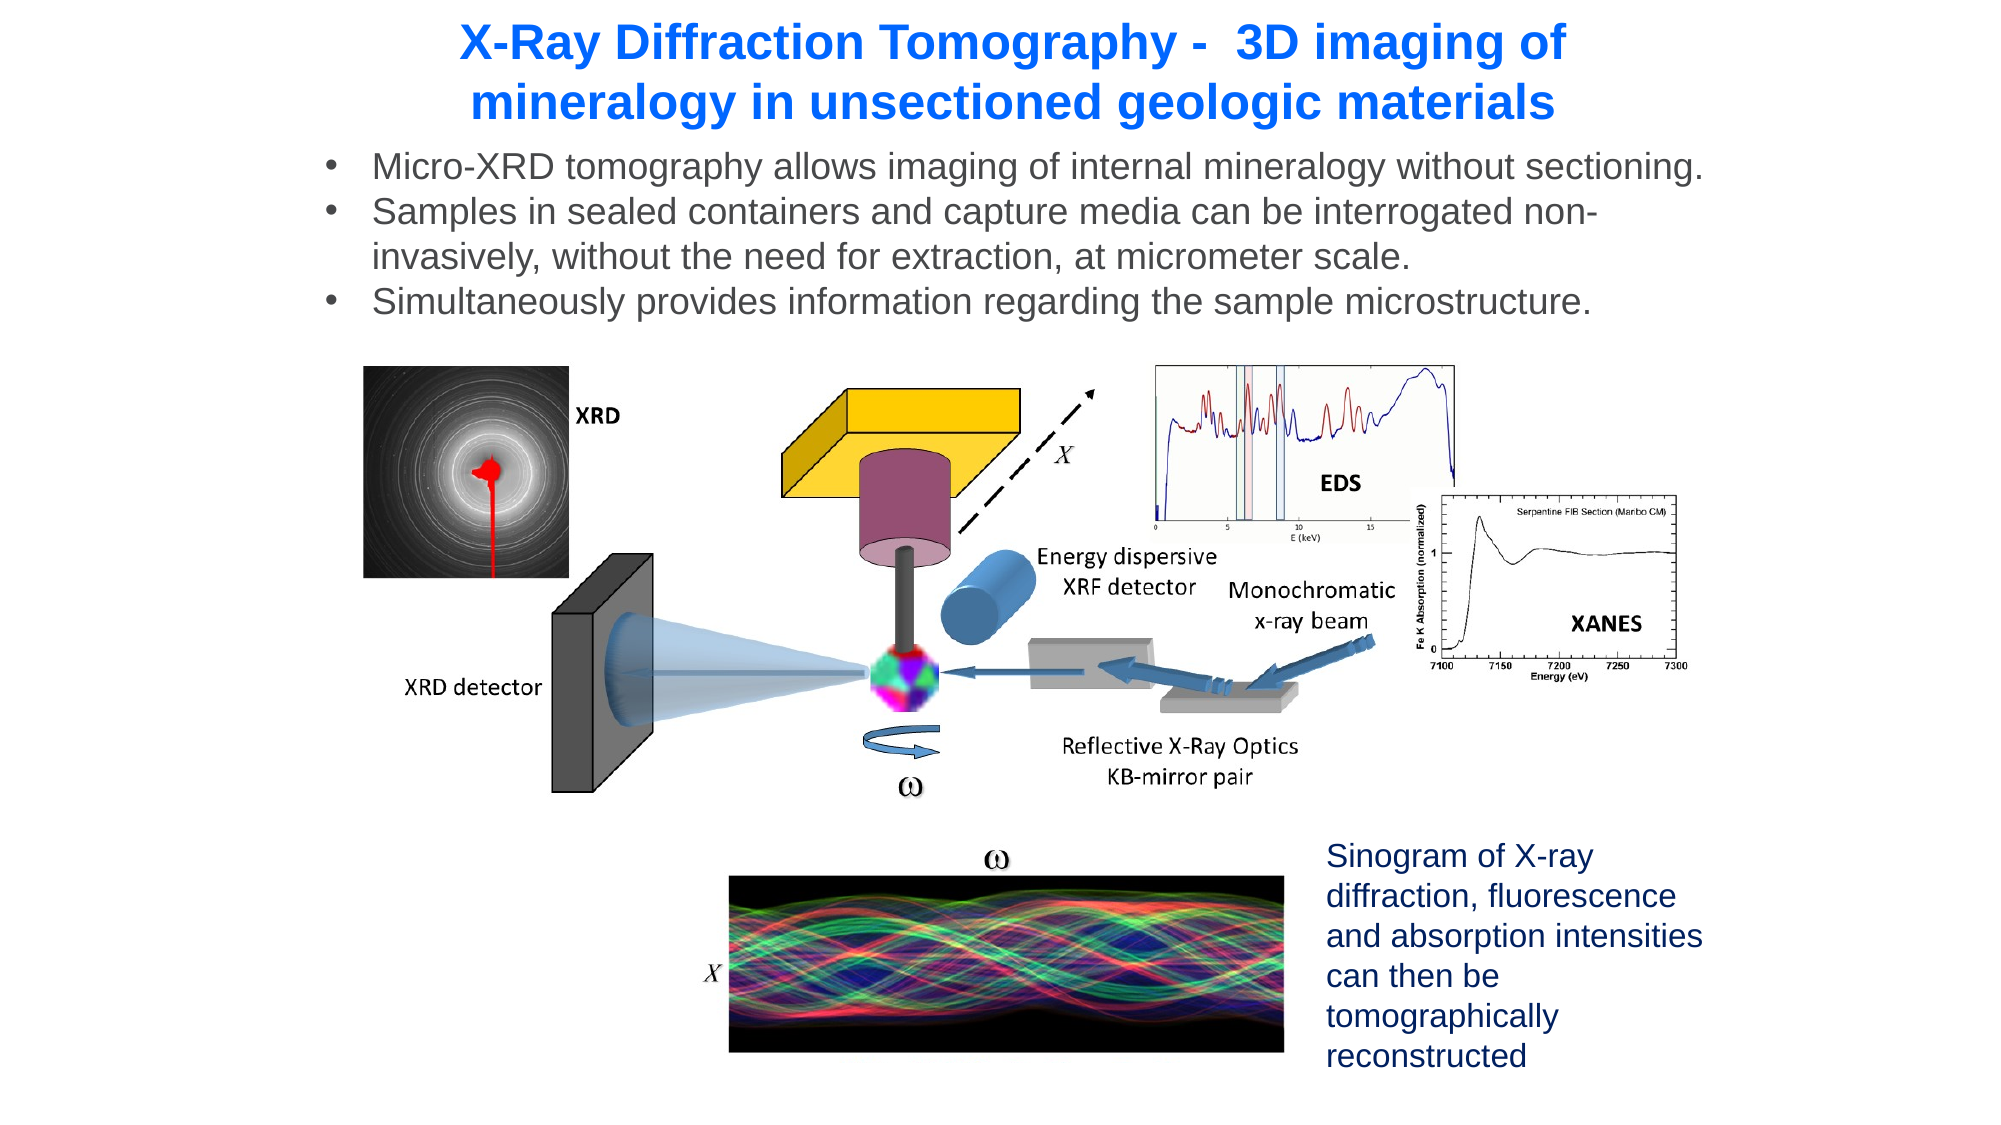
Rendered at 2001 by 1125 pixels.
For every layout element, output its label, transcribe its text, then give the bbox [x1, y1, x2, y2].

picture [363, 360, 1692, 1063]
text_box X-Ray Diffraction Tomography - 3D imaging of mineralogy in unsectioned geologic materials [326, 2, 1701, 86]
text_box Micro-XRD tomography allows imaging of internal mineralogy without sectioning. Samples in sealed containers and capture media can be interrogated non-invasively, without the need for extraction, at micrometer scale. Simultaneously provides information regarding the sample microstructure. [310, 134, 1750, 329]
text_box Sinogram of X-ray diffraction, fluorescence and absorption intensities can then be tomographically reconstructed [1311, 826, 1729, 1081]
